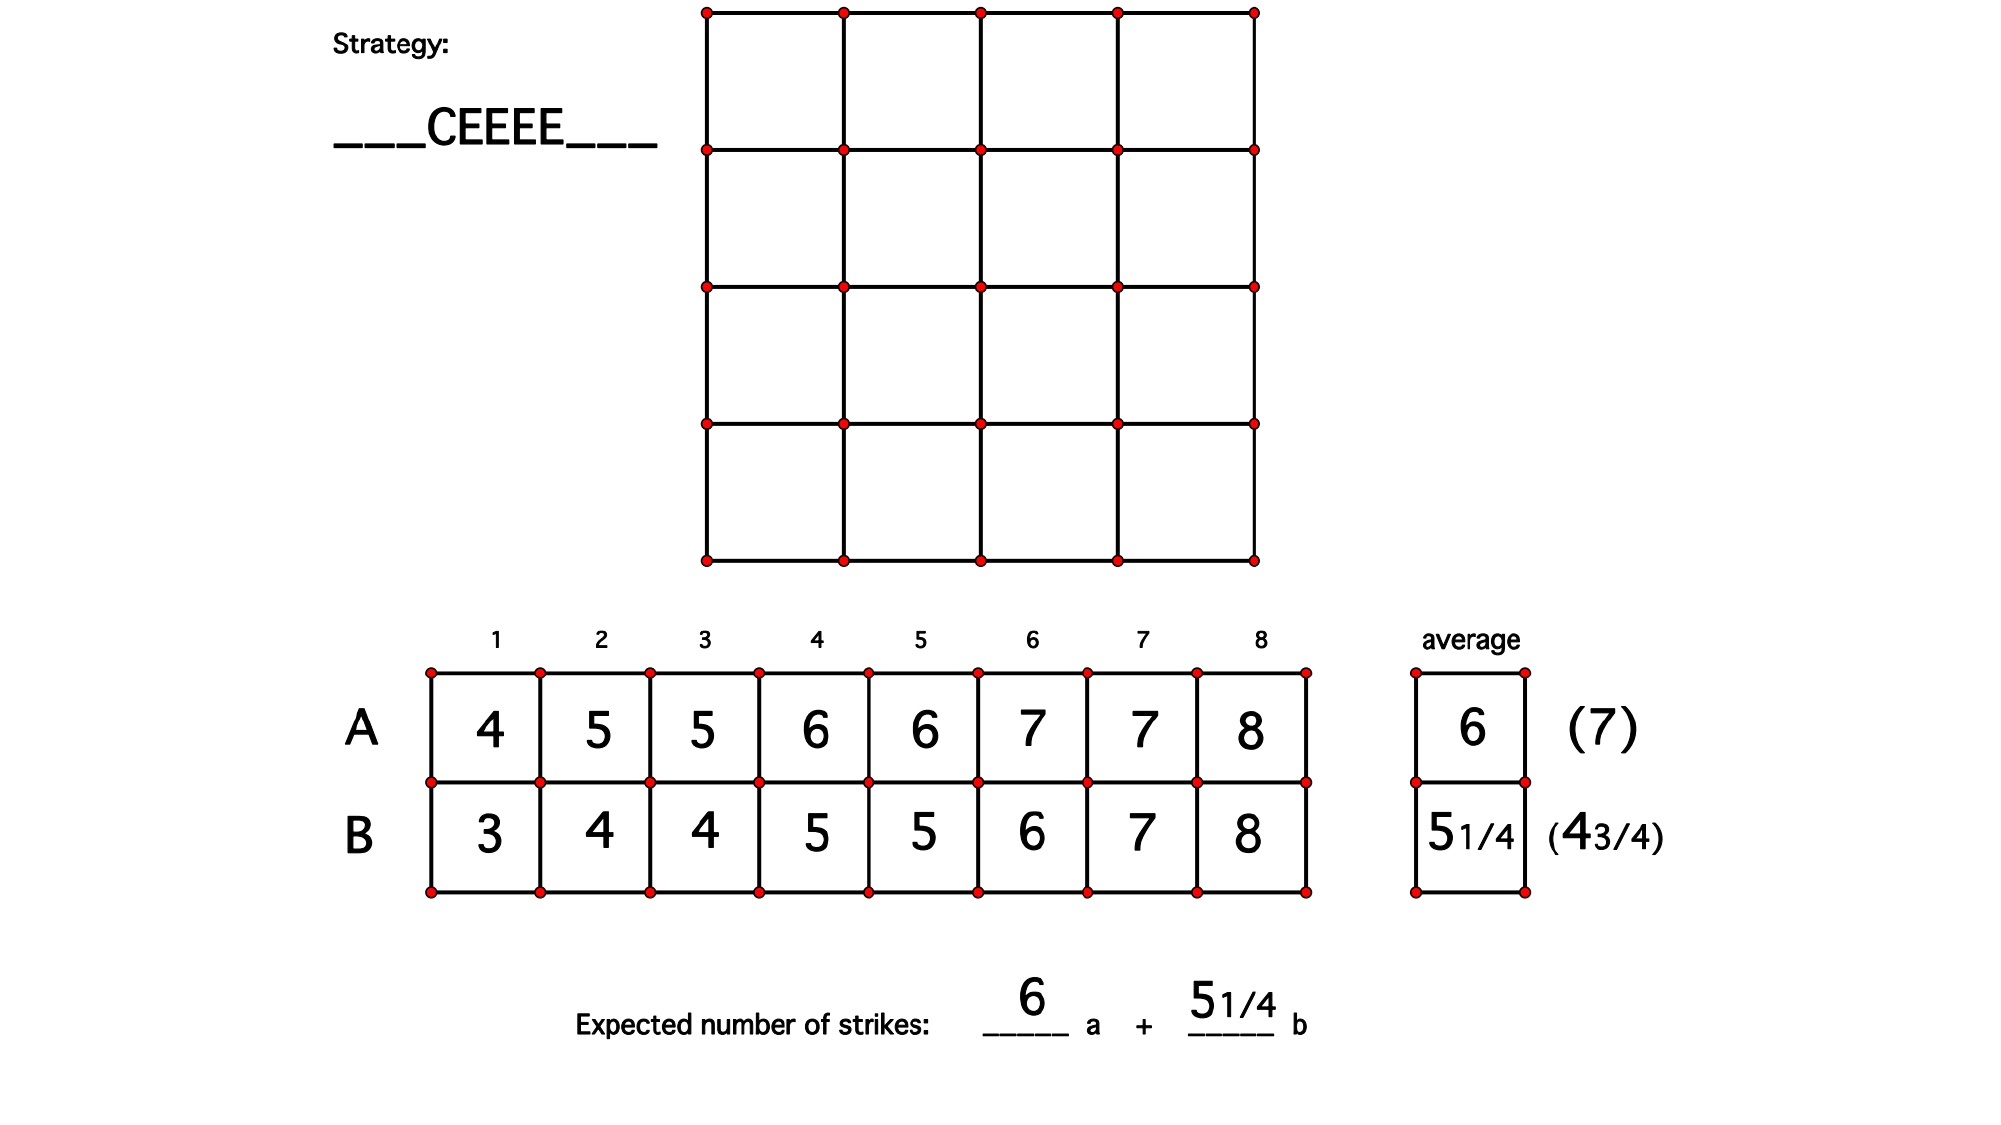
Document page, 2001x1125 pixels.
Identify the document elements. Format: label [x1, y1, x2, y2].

picture [314, 0, 1682, 1125]
